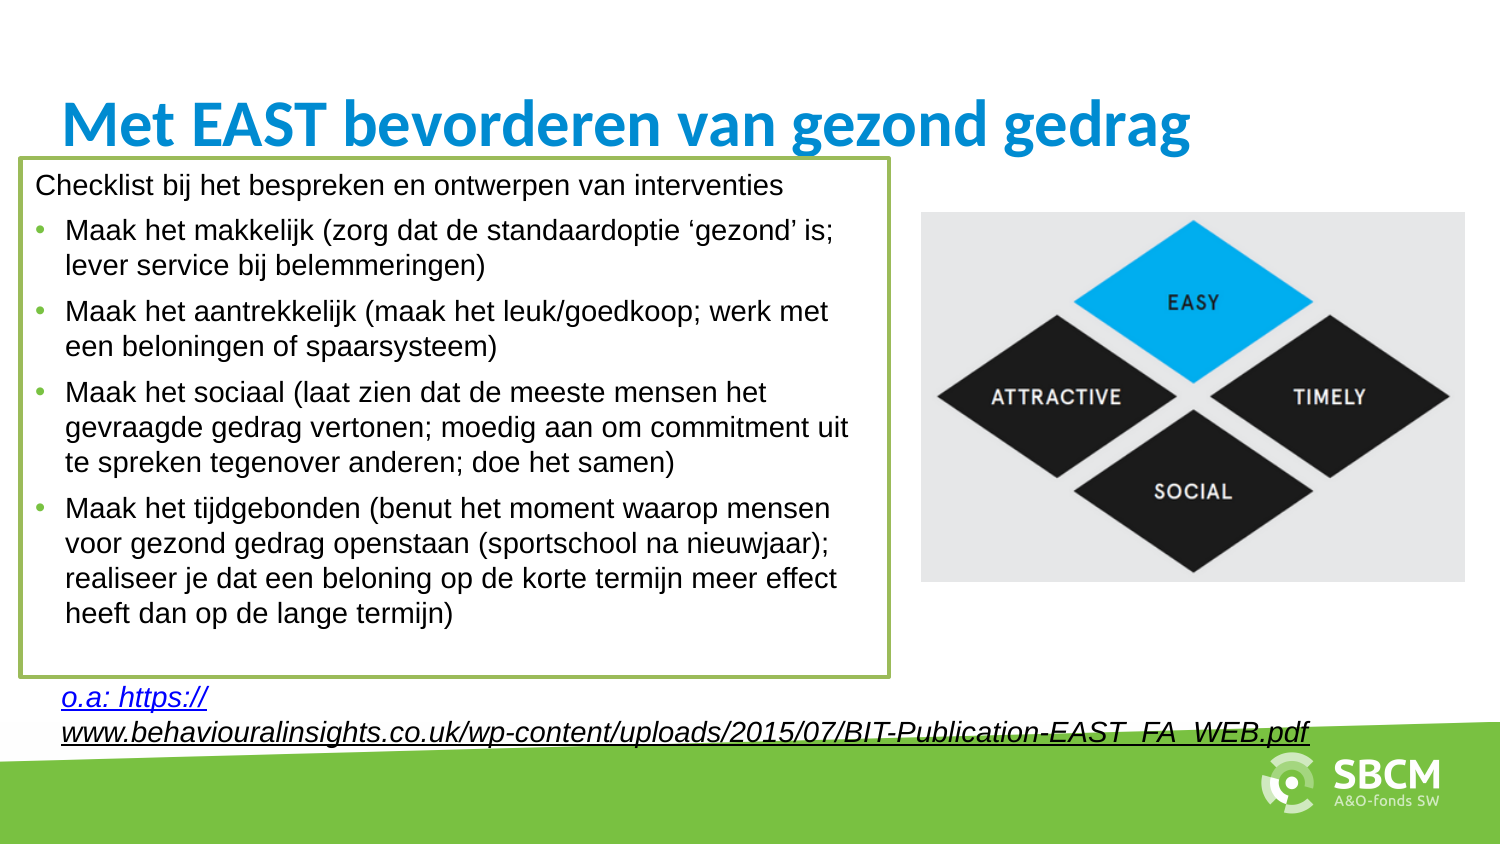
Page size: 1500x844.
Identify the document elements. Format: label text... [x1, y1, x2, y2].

picture [0, 722, 1500, 844]
title Met EAST bevorderen van gezond gedrag [46, 72, 1397, 213]
text_box o.a: https://www.behaviouralinsights.co.uk/wp-content/uploads/2015/07/BIT-Publication-EAST_FA_WEB.pdf [46, 671, 1465, 720]
picture [920, 212, 1465, 582]
list Checklist bij het bespreken en ontwerpen van interventies Maak het makkelijk (zorg dat de standaardoptie ‘gezond’ is; lever service bij belemmeringen) Maak het aantrekkelijk (maak het leuk/goedkoop; werk met een beloningen of spaarsysteem) Maak het sociaal (laat zien dat de meeste mensen het gevraagde gedrag vertonen; moedig aan om commitment uit te spreken tegenover anderen; doe het samen) Maak het tijdgebonden (benut het moment waarop mensen voor gezond gedrag openstaan (sportschool na nieuwjaar); realiseer je dat een beloning op de korte termijn meer effect heeft dan op de lange termijn) [18, 156, 891, 679]
